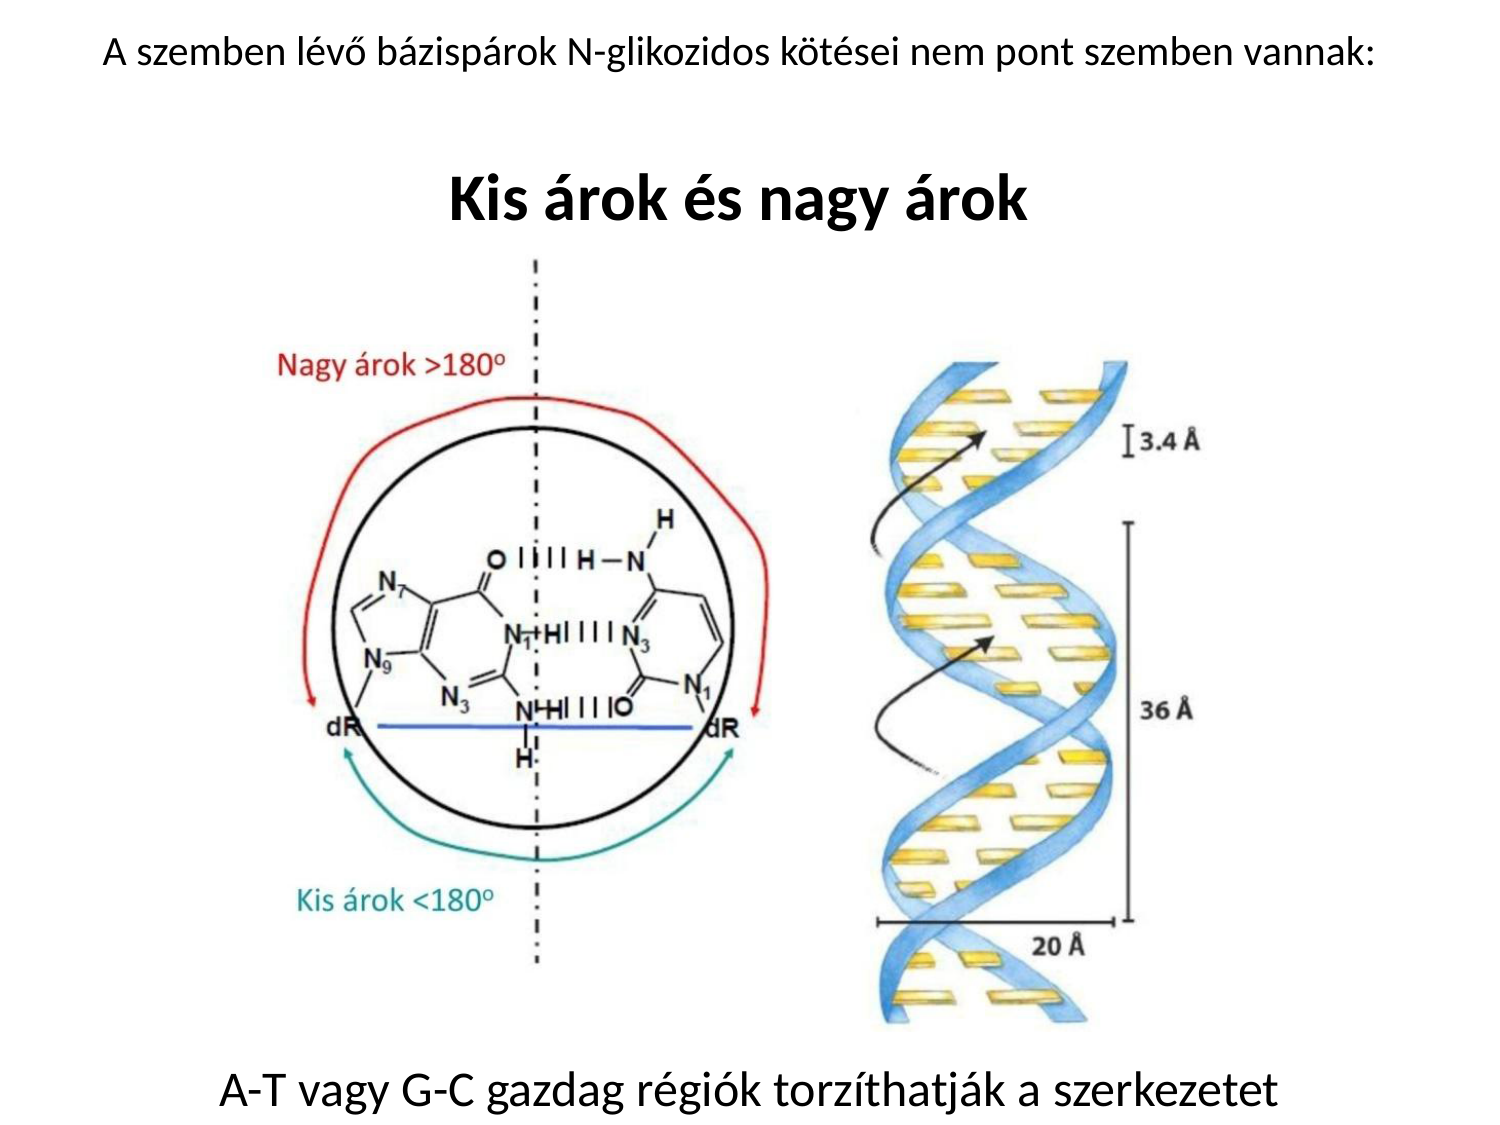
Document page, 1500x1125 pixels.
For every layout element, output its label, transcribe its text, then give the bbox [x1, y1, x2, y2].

text_box A szemben lévő bázispárok N-glikozidos kötései nem pont szemben vannak: Kis árok és nagy árok [87, 16, 1392, 242]
picture [245, 245, 1216, 1032]
text_box A-T vagy G-C gazdag régiók torzíthatják a szerkezetet [204, 1049, 1295, 1124]
